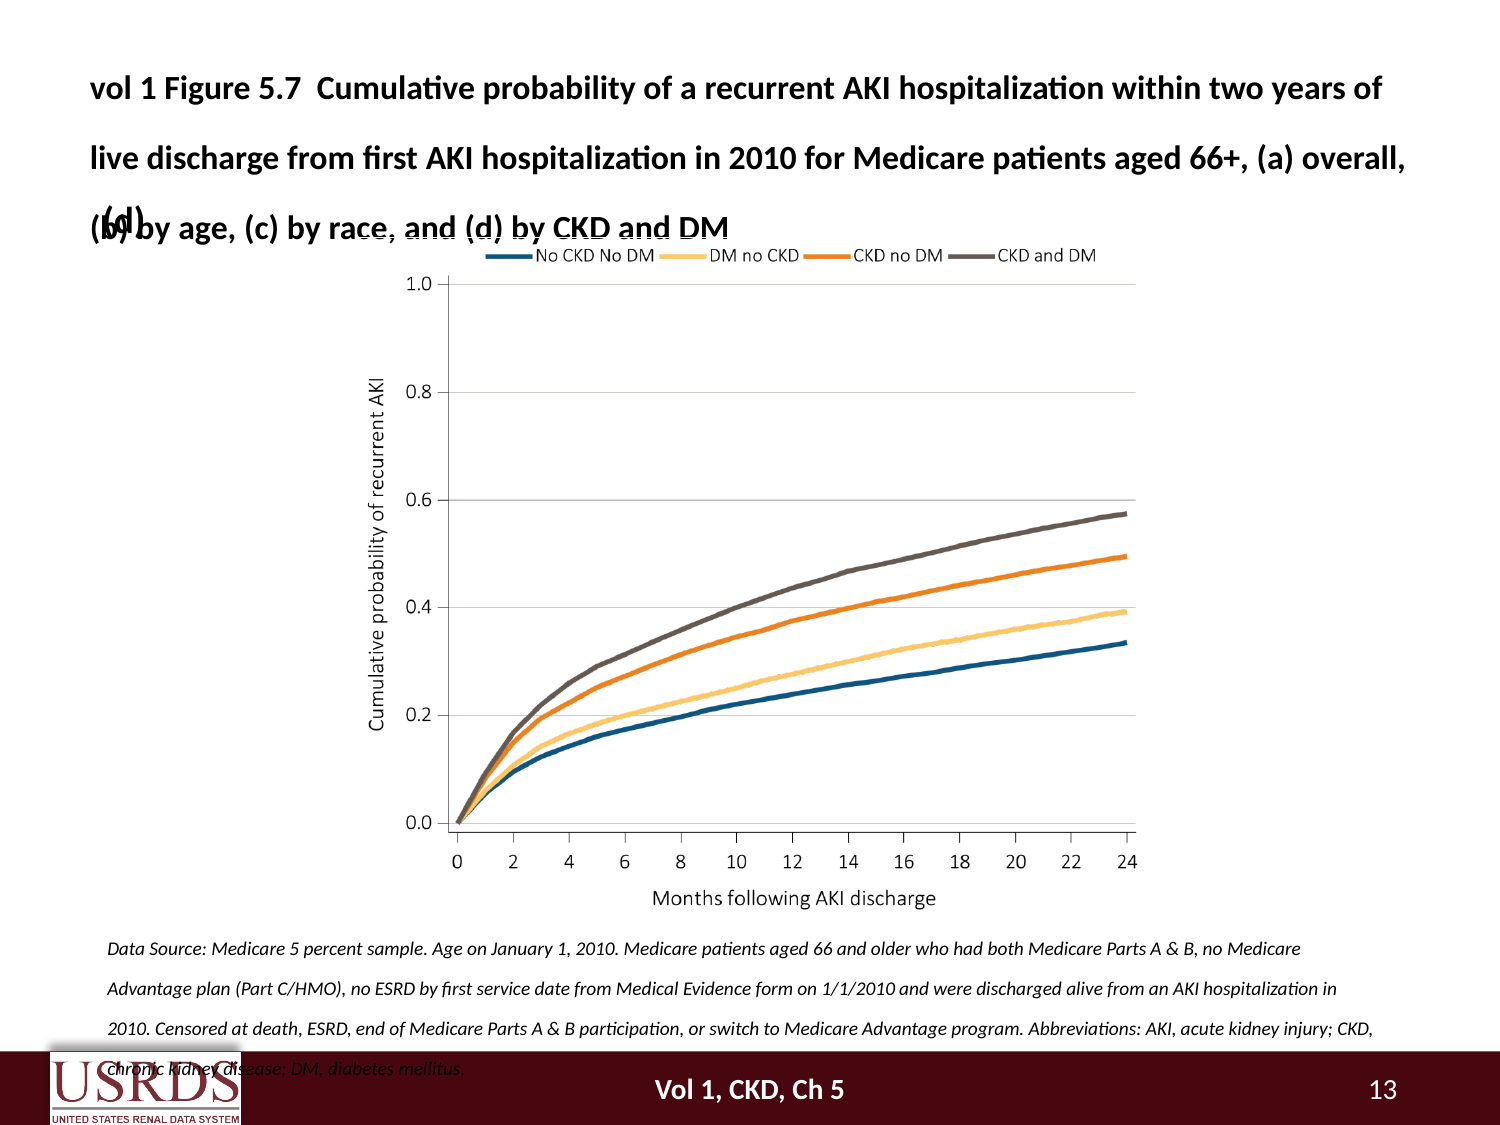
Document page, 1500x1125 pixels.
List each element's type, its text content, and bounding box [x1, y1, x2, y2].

text_box (d) [87, 188, 238, 249]
picture [355, 237, 1144, 921]
picture [50, 1051, 242, 1125]
text_box Data Source: Medicare 5 percent sample. Age on January 1, 2010. Medicare patients aged 66 and older who had both Medicare Parts A & B, no Medicare Advantage plan (Part C/HMO), no ESRD by first service date from Medical Evidence form on 1/1/2010 and were discharged alive from an AKI hospitalization in 2010. Censored at death, ESRD, end of Medicare Parts A & B participation, or switch to Medicare Advantage program. Abbreviations: AKI, acute kidney injury; CKD, chronic kidney disease; DM, diabetes mellitus. [92, 924, 1393, 1100]
footer Vol 1, CKD, Ch 5 [587, 1062, 913, 1113]
slide_number 13 [1262, 1062, 1413, 1108]
text_box vol 1 Figure 5.7 Cumulative probability of a recurrent AKI hospitalization within two years of live discharge from first AKI hospitalization in 2010 for Medicare patients aged 66+, (a) overall, (b) by age, (c) by race, and (d) by CKD and DM [74, 51, 1438, 277]
